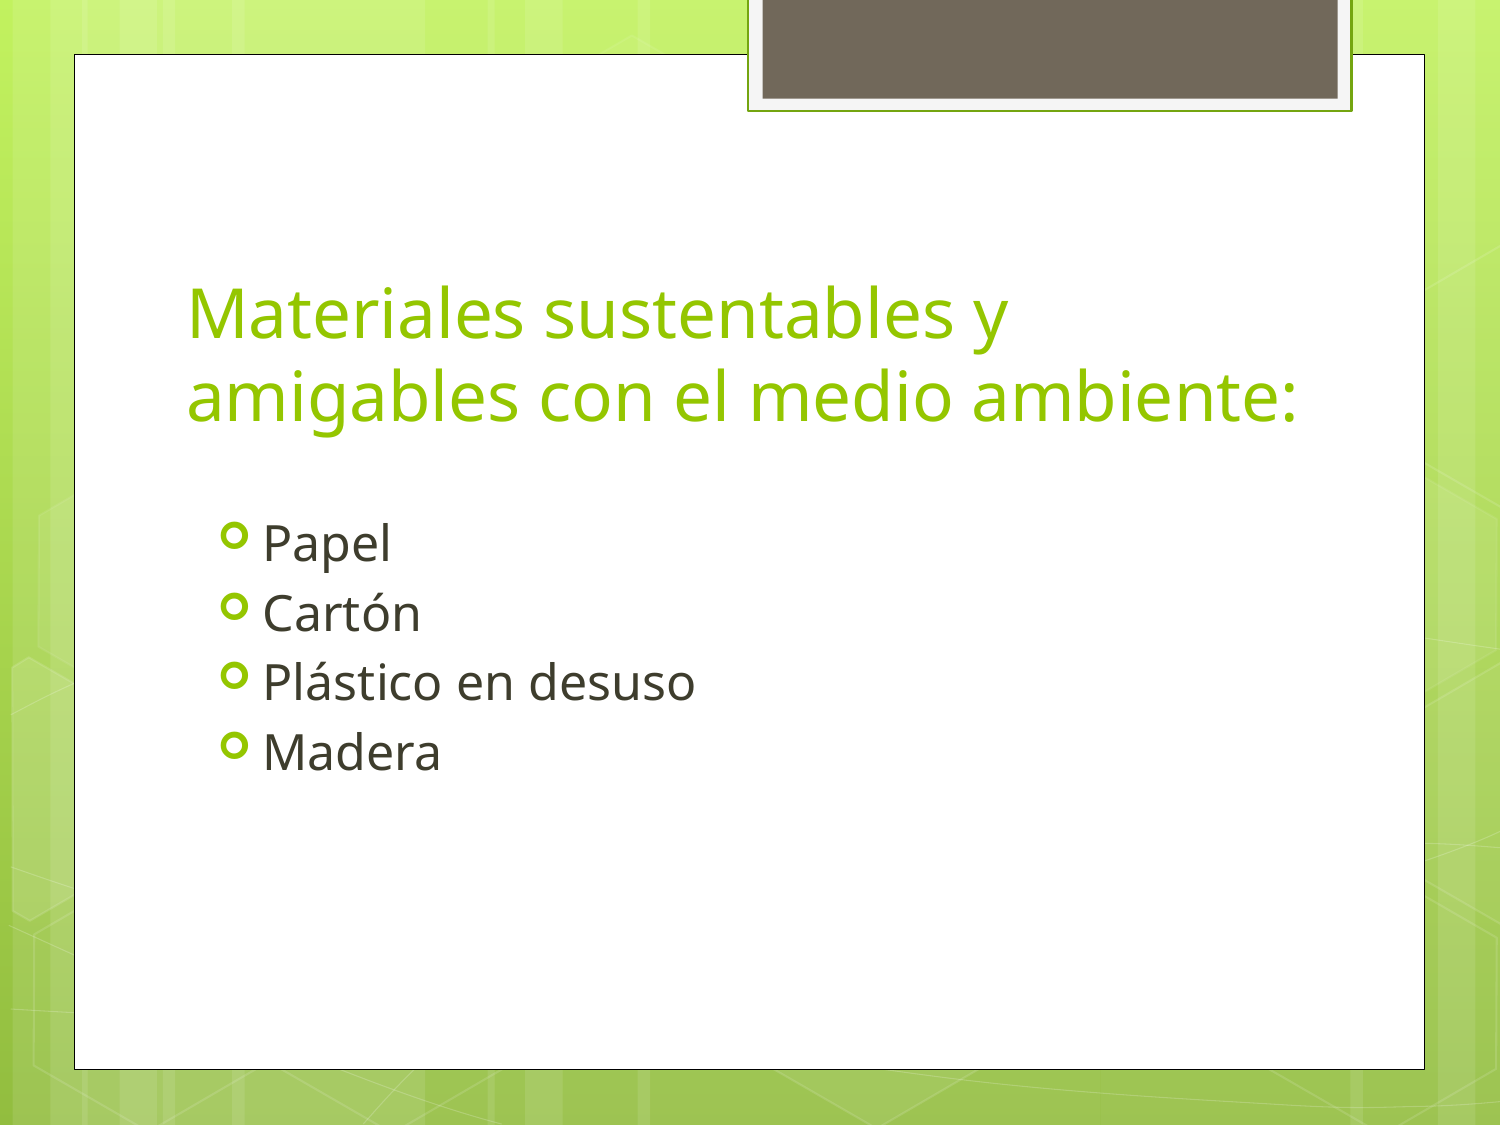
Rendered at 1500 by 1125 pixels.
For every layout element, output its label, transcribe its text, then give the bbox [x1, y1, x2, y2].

title Materiales sustentables y amigables con el medio ambiente: [171, 255, 1324, 443]
list Papel Cartón Plástico en desuso Madera [191, 503, 1304, 1079]
